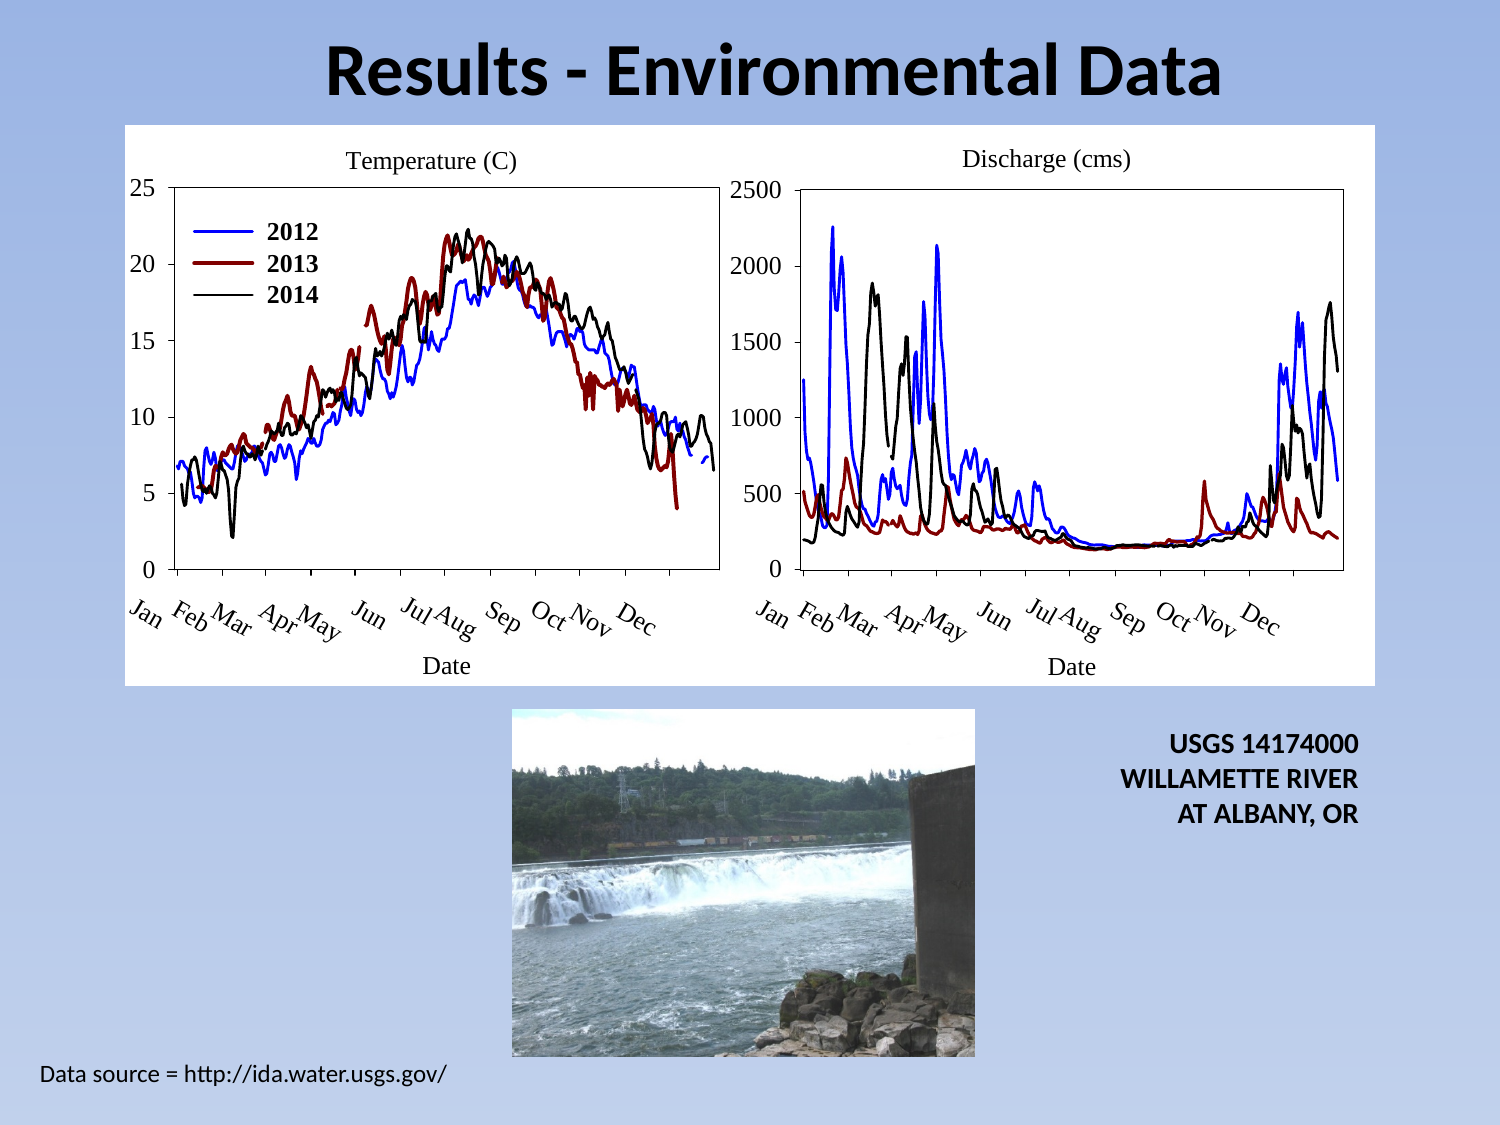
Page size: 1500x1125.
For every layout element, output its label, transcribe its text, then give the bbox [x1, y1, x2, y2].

picture [512, 709, 976, 1057]
text_box Data source = http://ida.water.usgs.gov/ [24, 1050, 500, 1095]
text_box USGS 14174000 WILLAMETTE RIVER AT ALBANY, OR [1087, 717, 1374, 837]
title Results - Environmental Data [99, 0, 1450, 130]
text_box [124, 124, 1376, 686]
